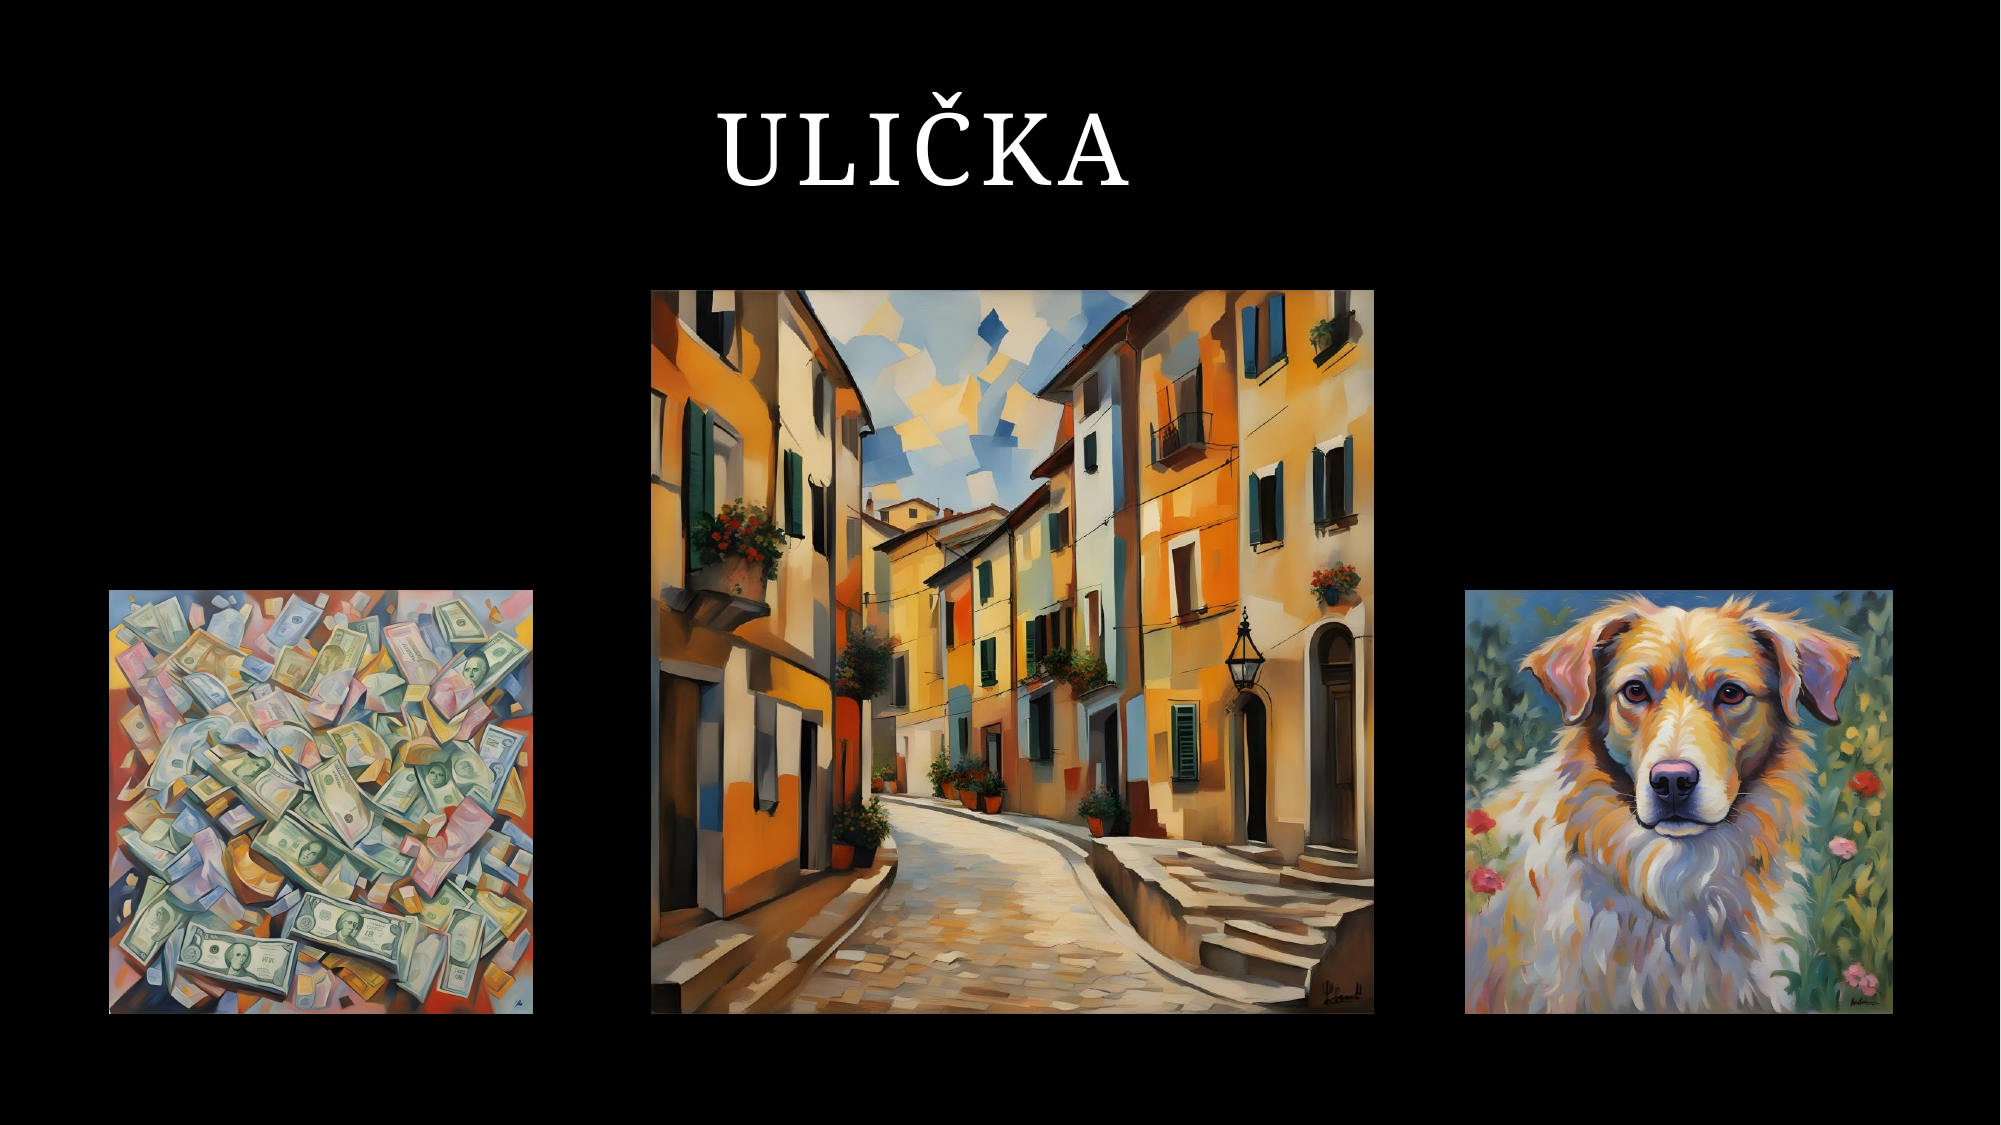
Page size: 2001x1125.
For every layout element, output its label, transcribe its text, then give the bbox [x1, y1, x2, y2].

picture [651, 290, 1374, 1015]
picture [109, 590, 533, 1015]
picture [1465, 590, 1893, 1015]
title ULIČKA [115, 34, 1885, 274]
